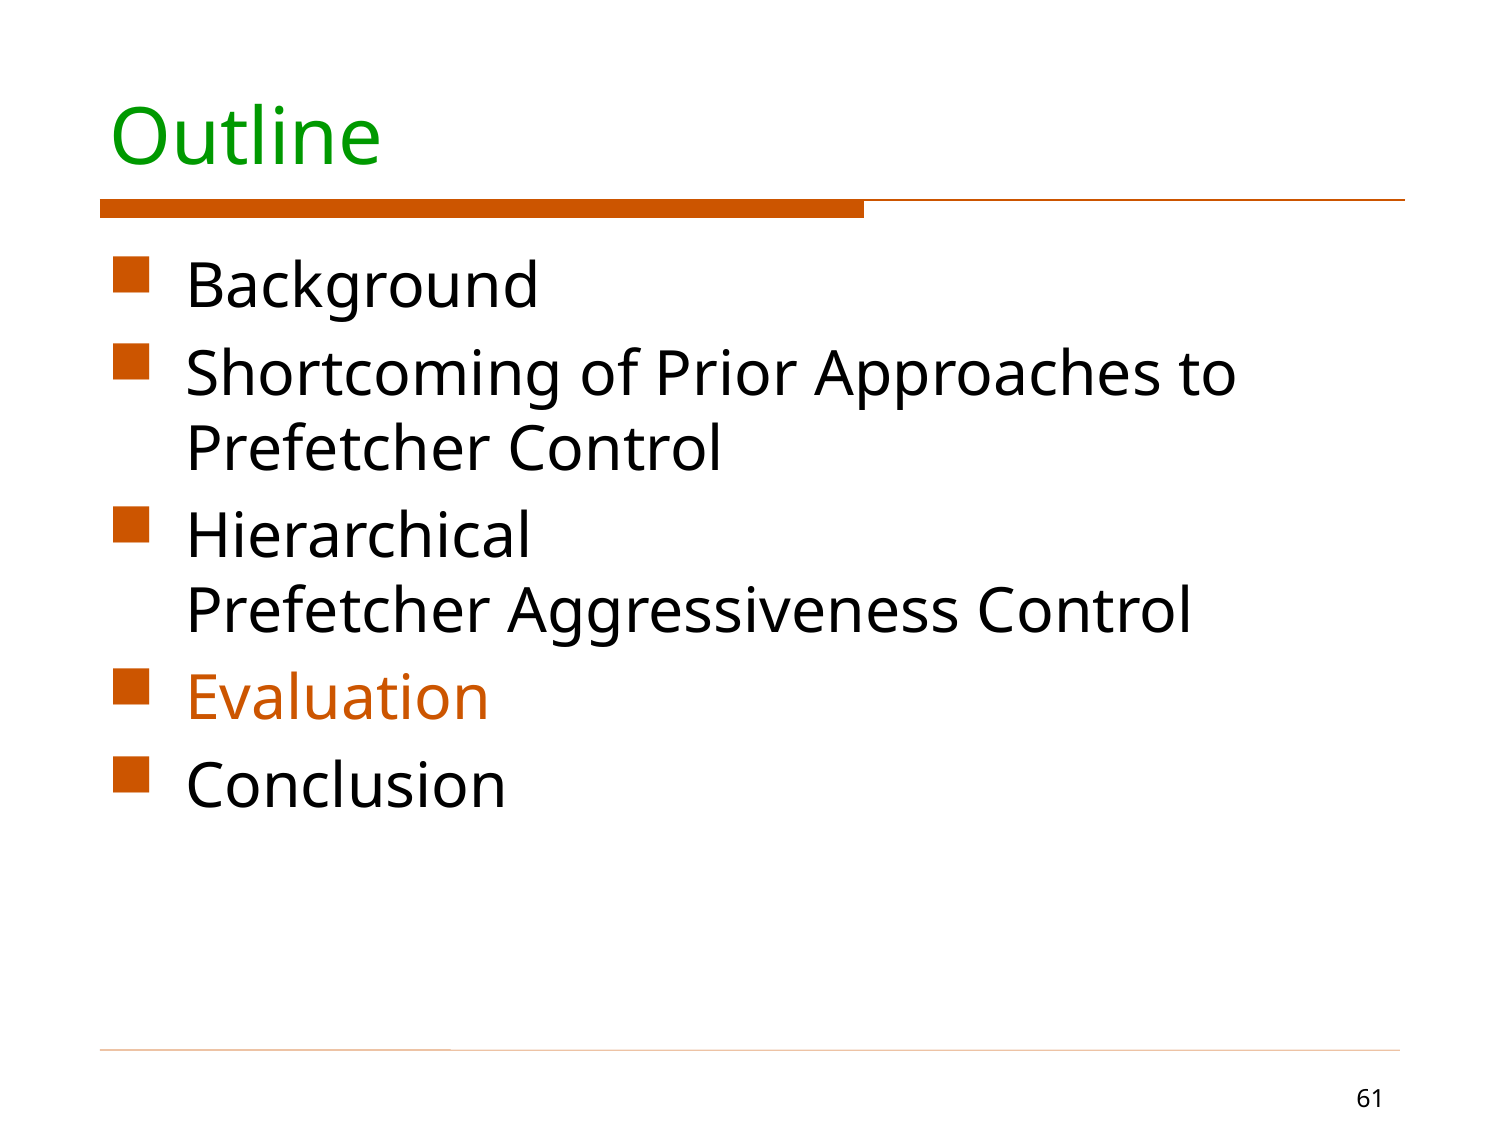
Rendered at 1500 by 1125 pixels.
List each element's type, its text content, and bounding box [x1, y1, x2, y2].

slide_number 61 [1074, 1074, 1400, 1103]
list Background Shortcoming of Prior Approaches to Prefetcher Control Hierarchical Prefetcher Aggressiveness Control Evaluation Conclusion [92, 237, 1456, 1038]
title Outline [93, 49, 1407, 188]
